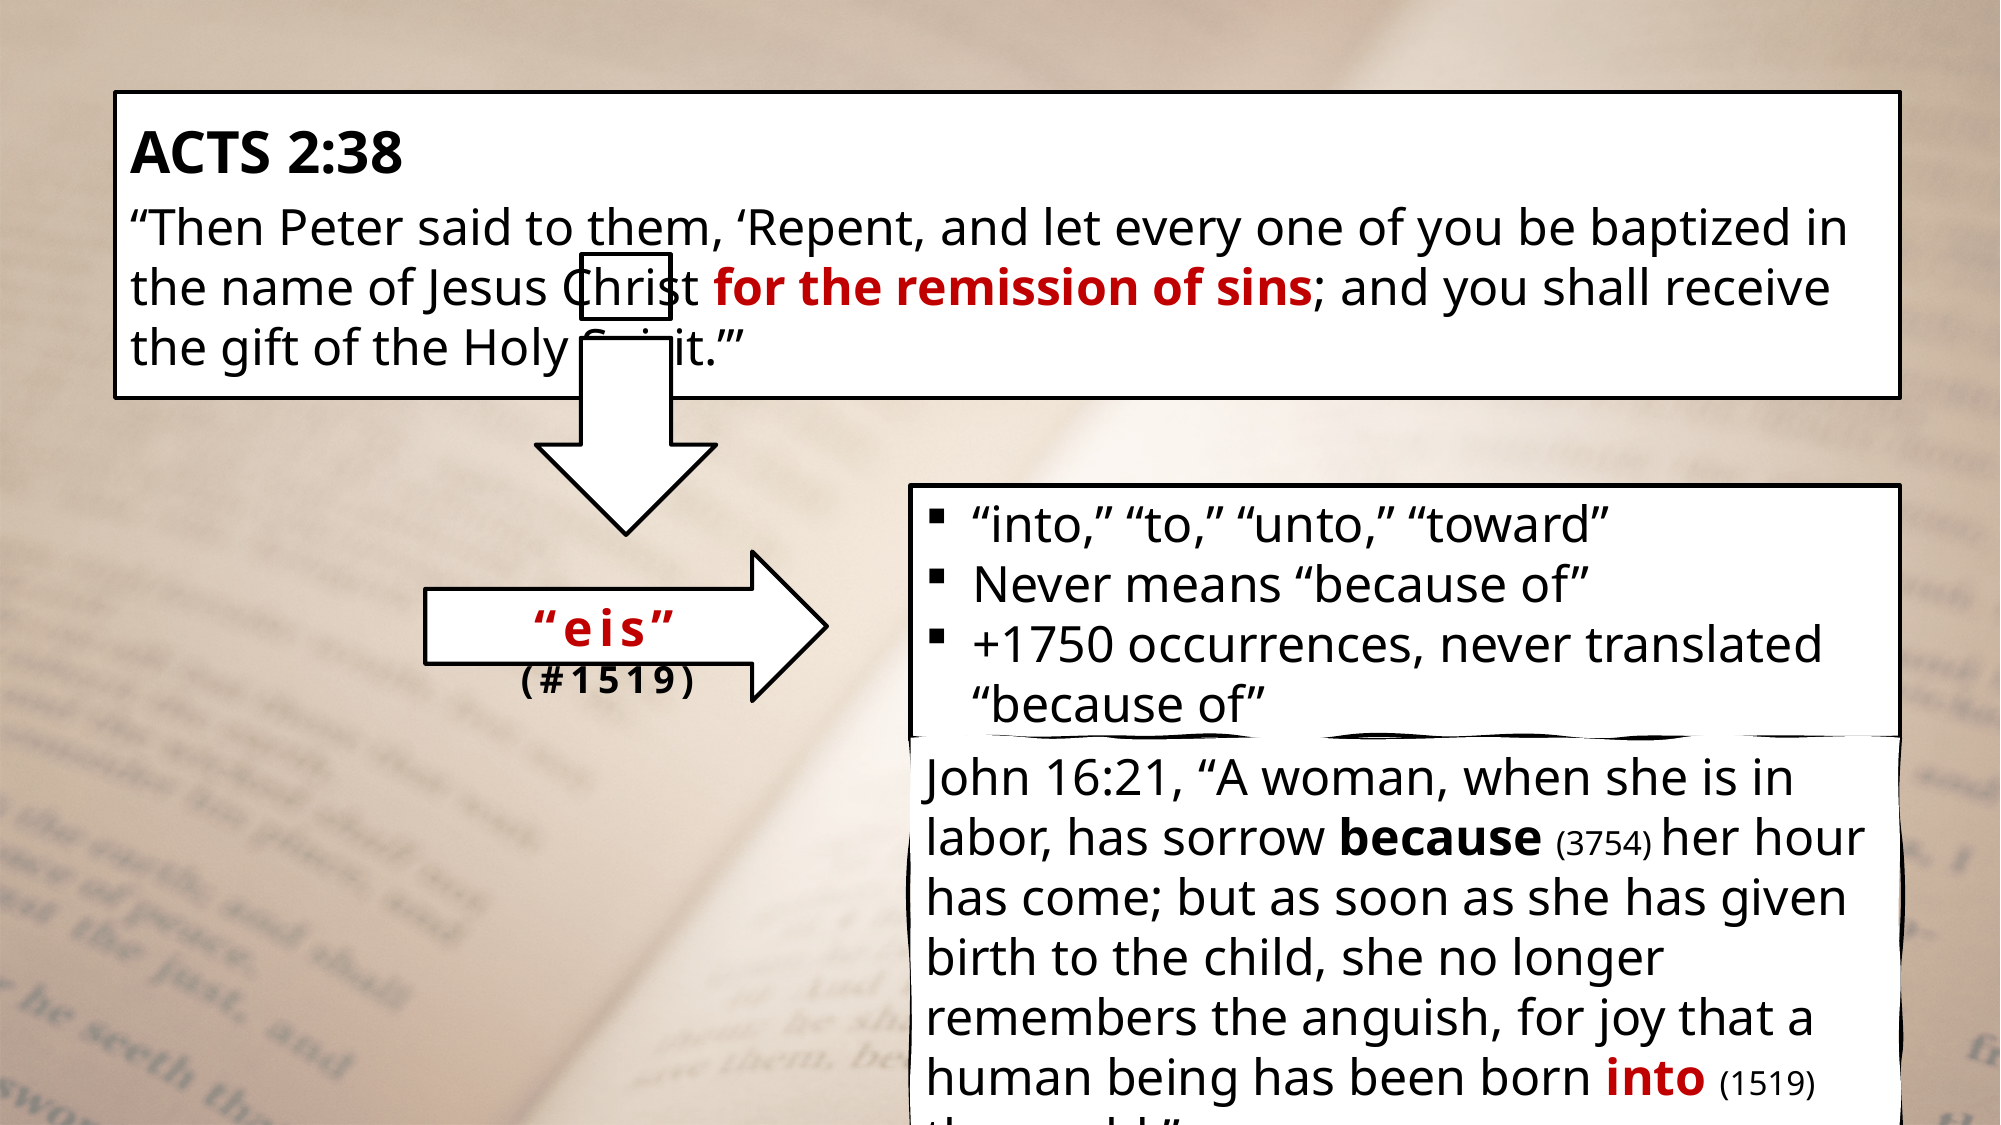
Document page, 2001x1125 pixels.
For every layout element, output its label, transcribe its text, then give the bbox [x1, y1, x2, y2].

list ACTS 2:38 “Then Peter said to them, ‘Repent, and let every one of you be baptized in the name of Jesus Christ for the remission of sins; and you shall receive the gift of the Holy Spirit.’” [113, 90, 1902, 400]
text_box John 16:21, “A woman, when she is in labor, has sorrow because (3754) her hour has come; but as soon as she has given birth to the child, she no longer remembers the anguish, for joy that a human being has been born into (1519) the world.” [905, 732, 1906, 1125]
text_box [533, 335, 719, 537]
text_box “eis” (#1519) [423, 549, 829, 703]
text_box “into,” “to,” “unto,” “toward” Never means “because of” +1750 occurrences, never translated “because of” [908, 483, 1902, 738]
text_box [579, 252, 673, 321]
